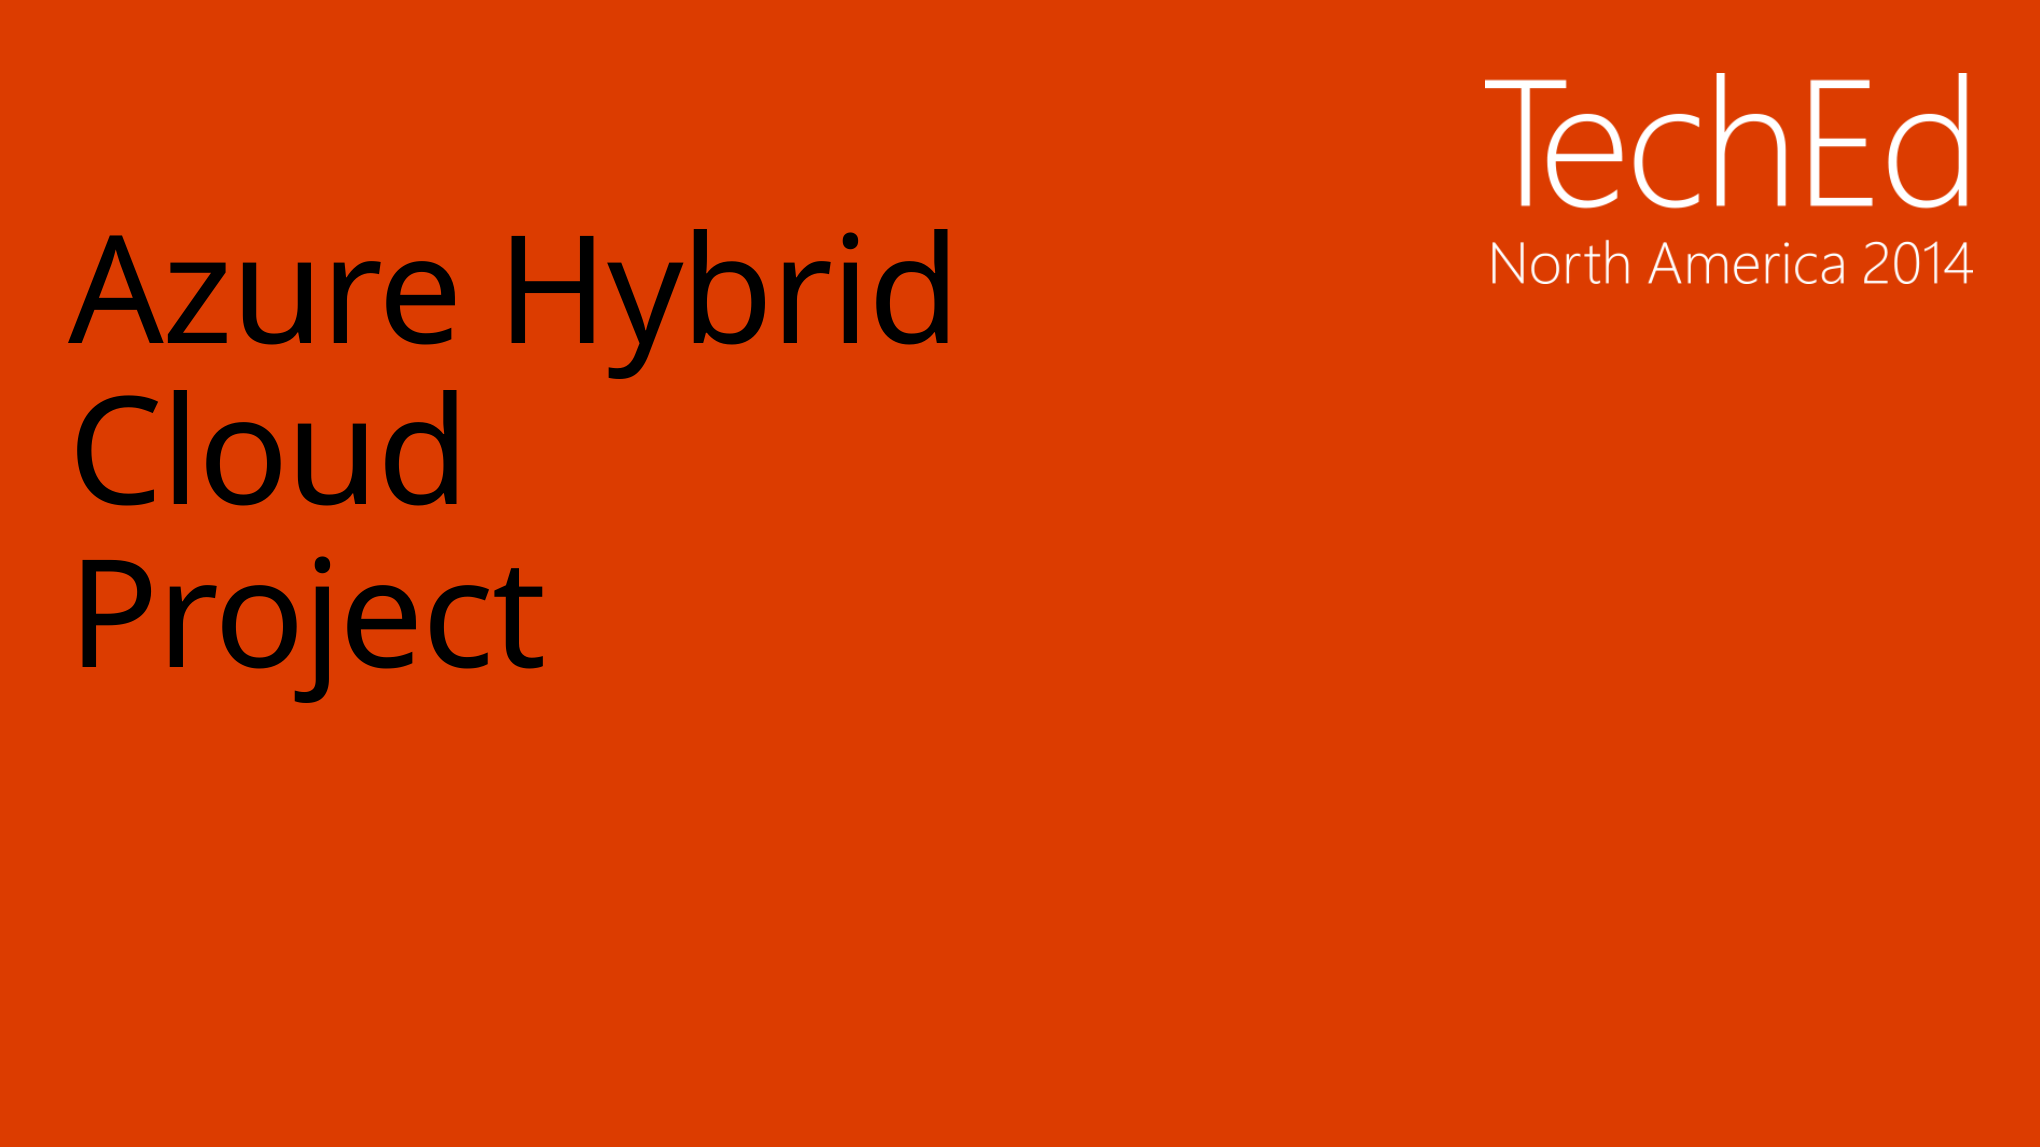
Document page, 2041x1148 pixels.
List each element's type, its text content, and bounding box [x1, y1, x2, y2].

title Azure Hybrid Cloud Project [45, 198, 1396, 650]
picture [1485, 73, 1973, 284]
